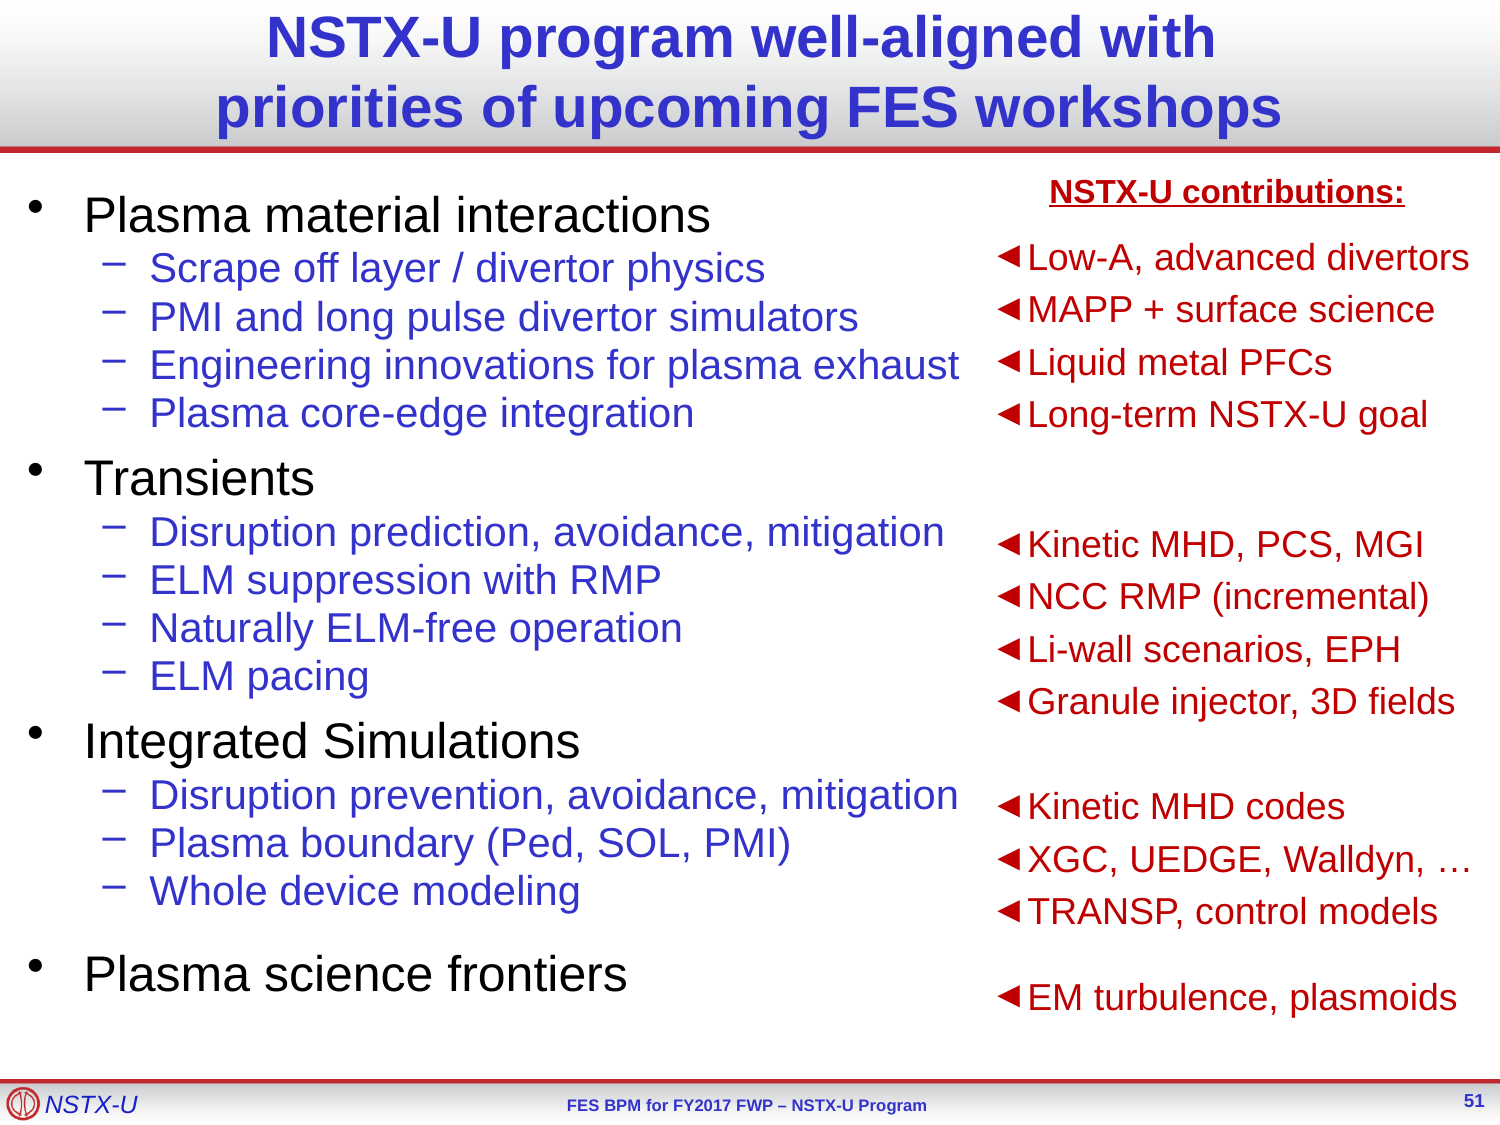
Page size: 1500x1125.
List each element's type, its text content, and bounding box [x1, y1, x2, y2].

text_box NSTX-U contributions: [1034, 162, 1421, 218]
text_box EM turbulence, plasmoids [974, 964, 1500, 1028]
list Plasma material interactions Scrape off layer / divertor physics PMI and long pulse divertor simulators Engineering innovations for plasma exhaust Plasma core-edge integration Transients Disruption prediction, avoidance, mitigation ELM suppression with RMP Naturally ELM-free operation ELM pacing Integrated Simulations Disruption prevention, avoidance, mitigation Plasma boundary (Ped, SOL, PMI) Whole device modeling Plasma science frontiers [12, 174, 976, 1038]
title NSTX-U program well-aligned with priorities of upcoming FES workshops [0, 0, 1500, 138]
slide_number 51 [1374, 1087, 1500, 1113]
text_box Kinetic MHD codes XGC, UEDGE, Walldyn, … TRANSP, control models [974, 774, 1500, 950]
picture [0, 1079, 1500, 1125]
text_box Kinetic MHD, PCS, MGI NCC RMP (incremental) Li-wall scenarios, EPH Granule injector, 3D fields [974, 512, 1500, 725]
text_box Low-A, advanced divertors MAPP + surface science Liquid metal PFCs Long-term NSTX-U goal [974, 224, 1500, 438]
